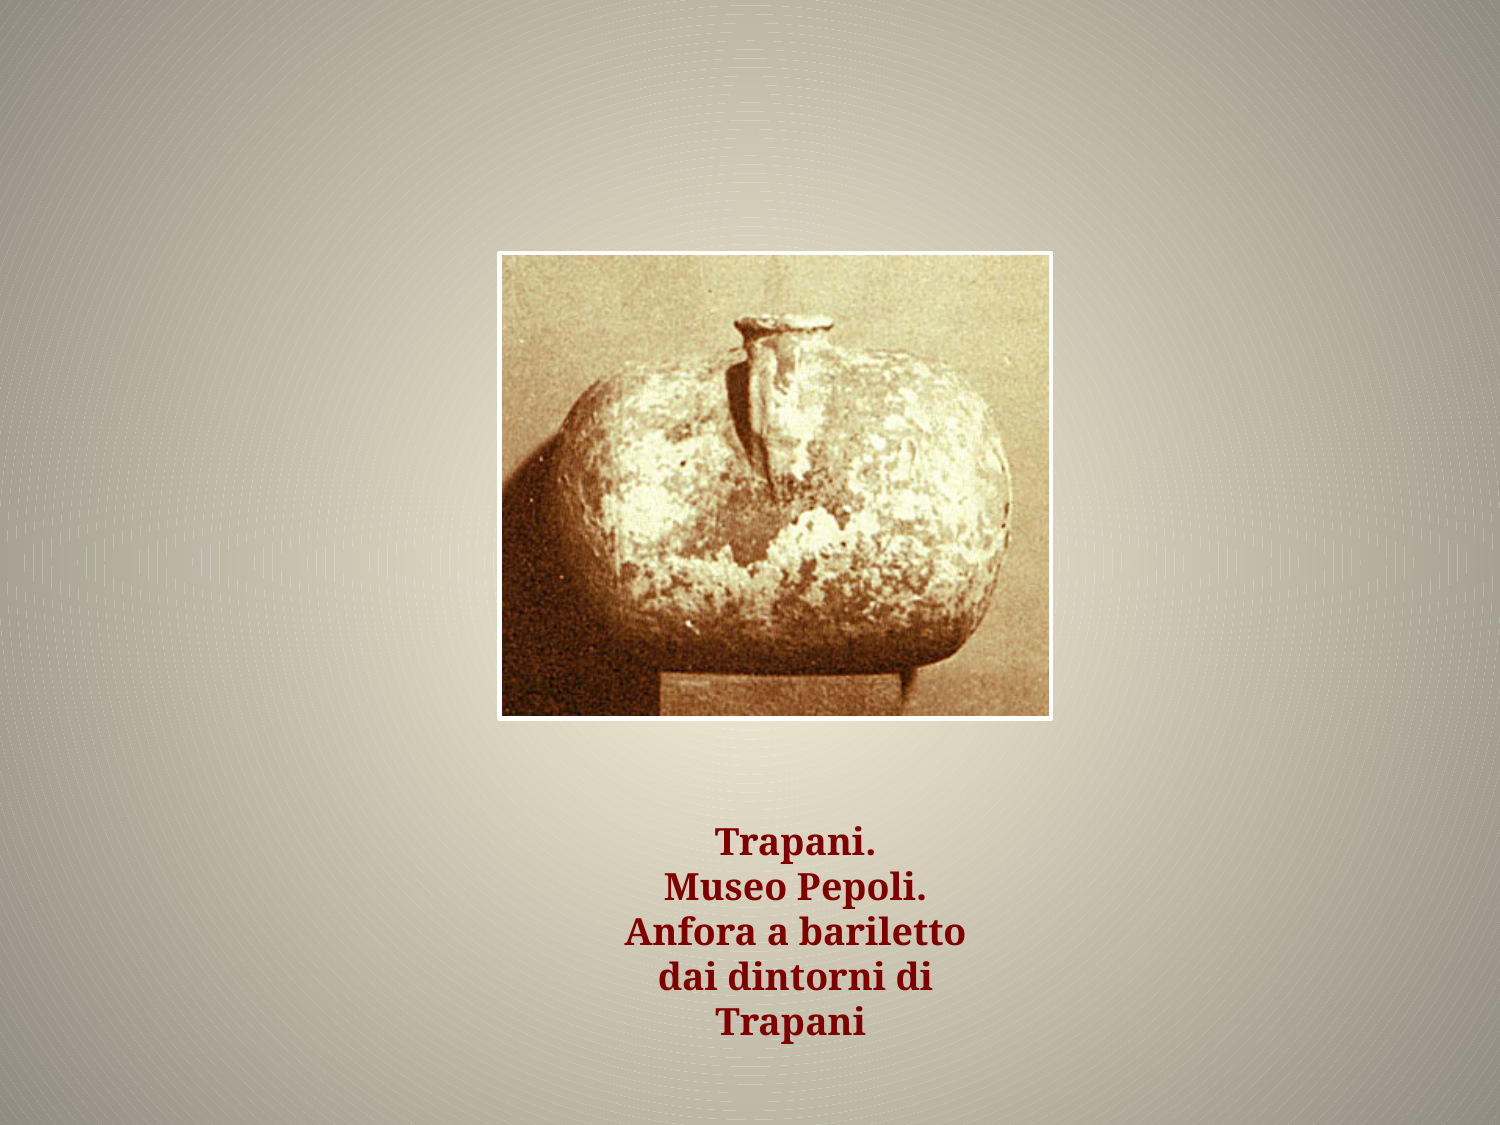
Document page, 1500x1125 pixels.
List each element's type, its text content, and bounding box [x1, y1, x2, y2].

picture [501, 255, 1049, 717]
text_box Trapani. Museo Pepoli. Anfora a bariletto dai dintorni di Trapani [608, 810, 984, 1051]
